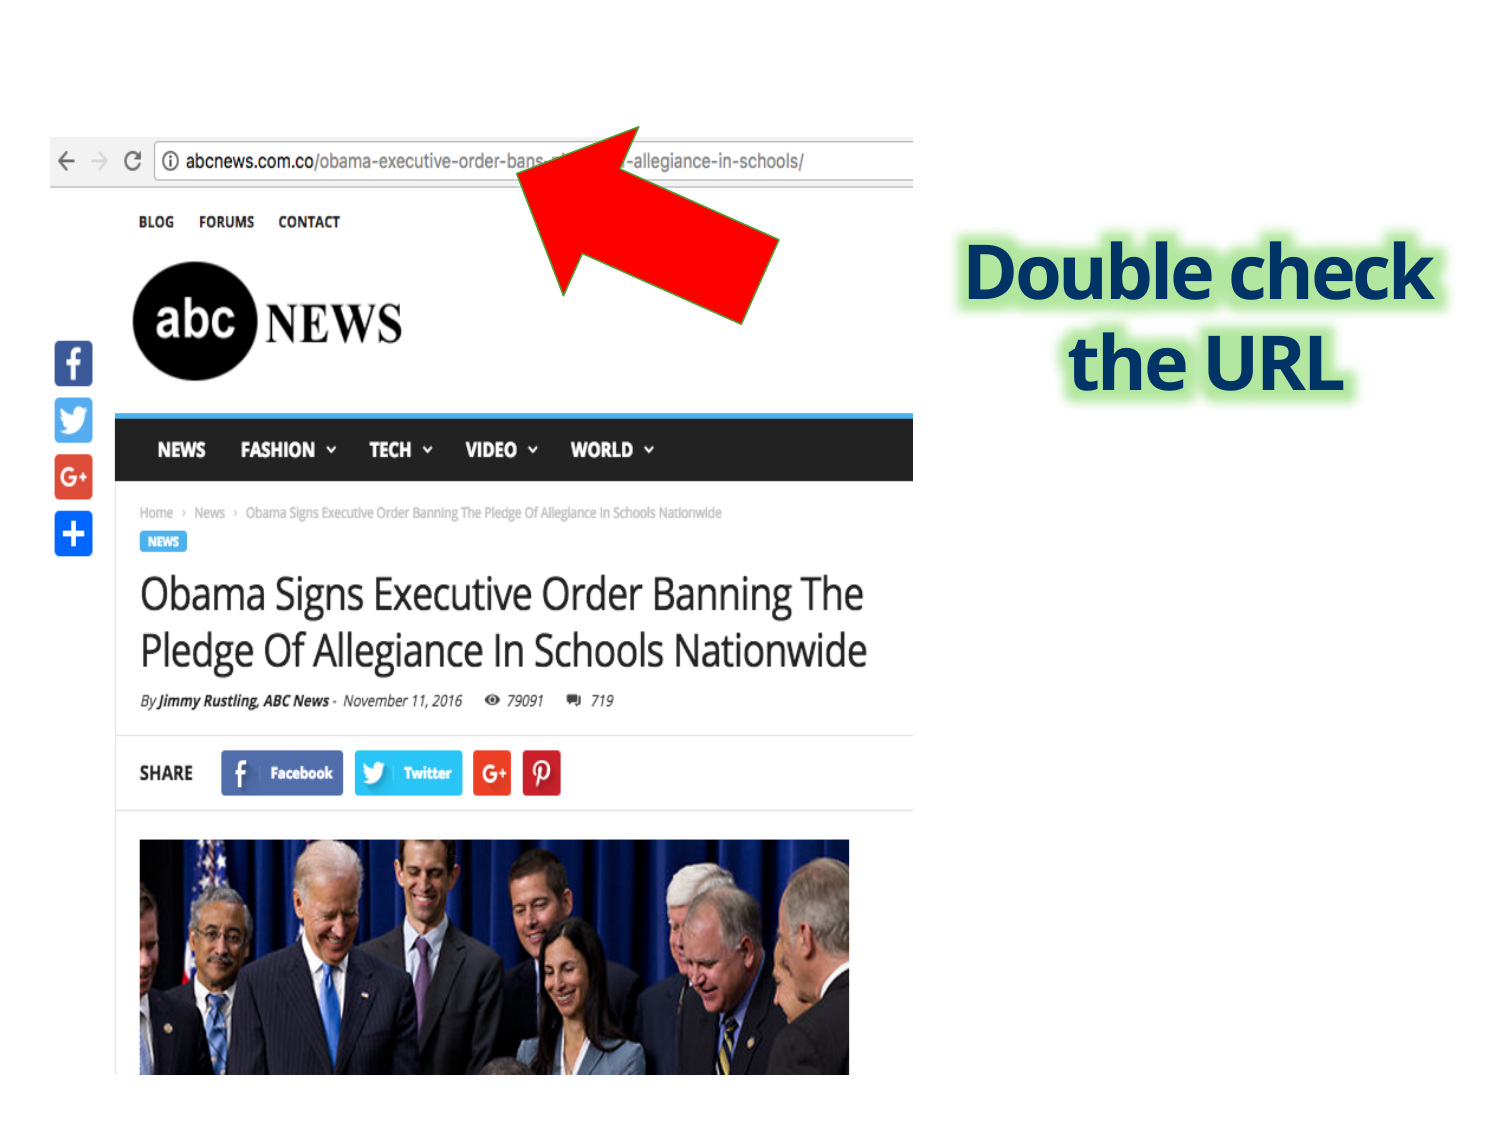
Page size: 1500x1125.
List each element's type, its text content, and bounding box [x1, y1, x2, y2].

text_box Double check the URL [939, 216, 1475, 417]
text_box [615, 126, 640, 135]
picture [49, 137, 913, 1076]
